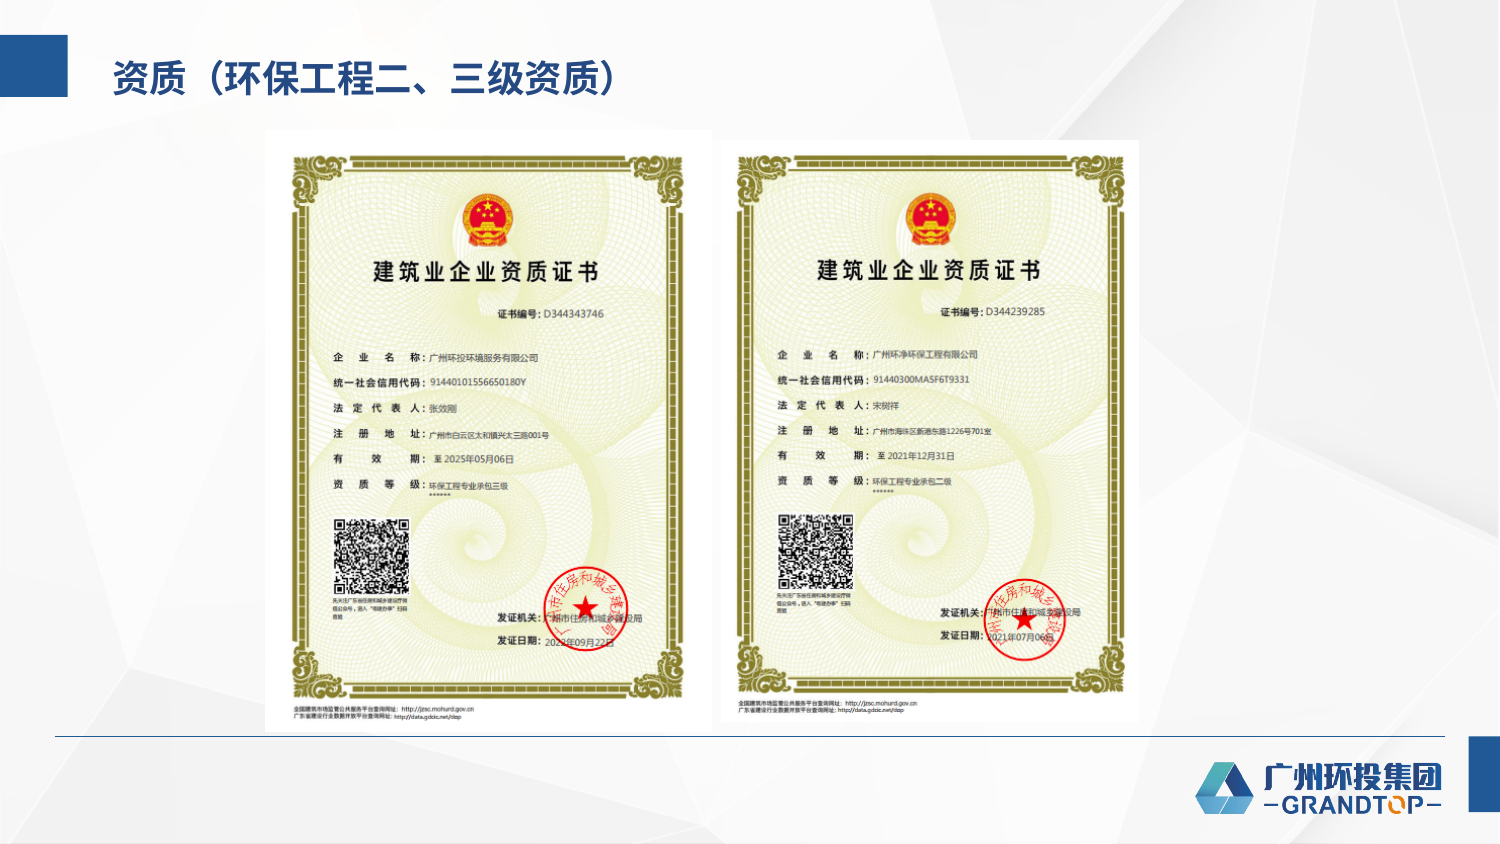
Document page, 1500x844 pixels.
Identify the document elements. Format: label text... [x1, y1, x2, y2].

picture [265, 130, 713, 733]
text_box 资质（环保工程二、三级资质） [97, 24, 1472, 131]
picture [1184, 754, 1452, 822]
picture [720, 140, 1139, 722]
